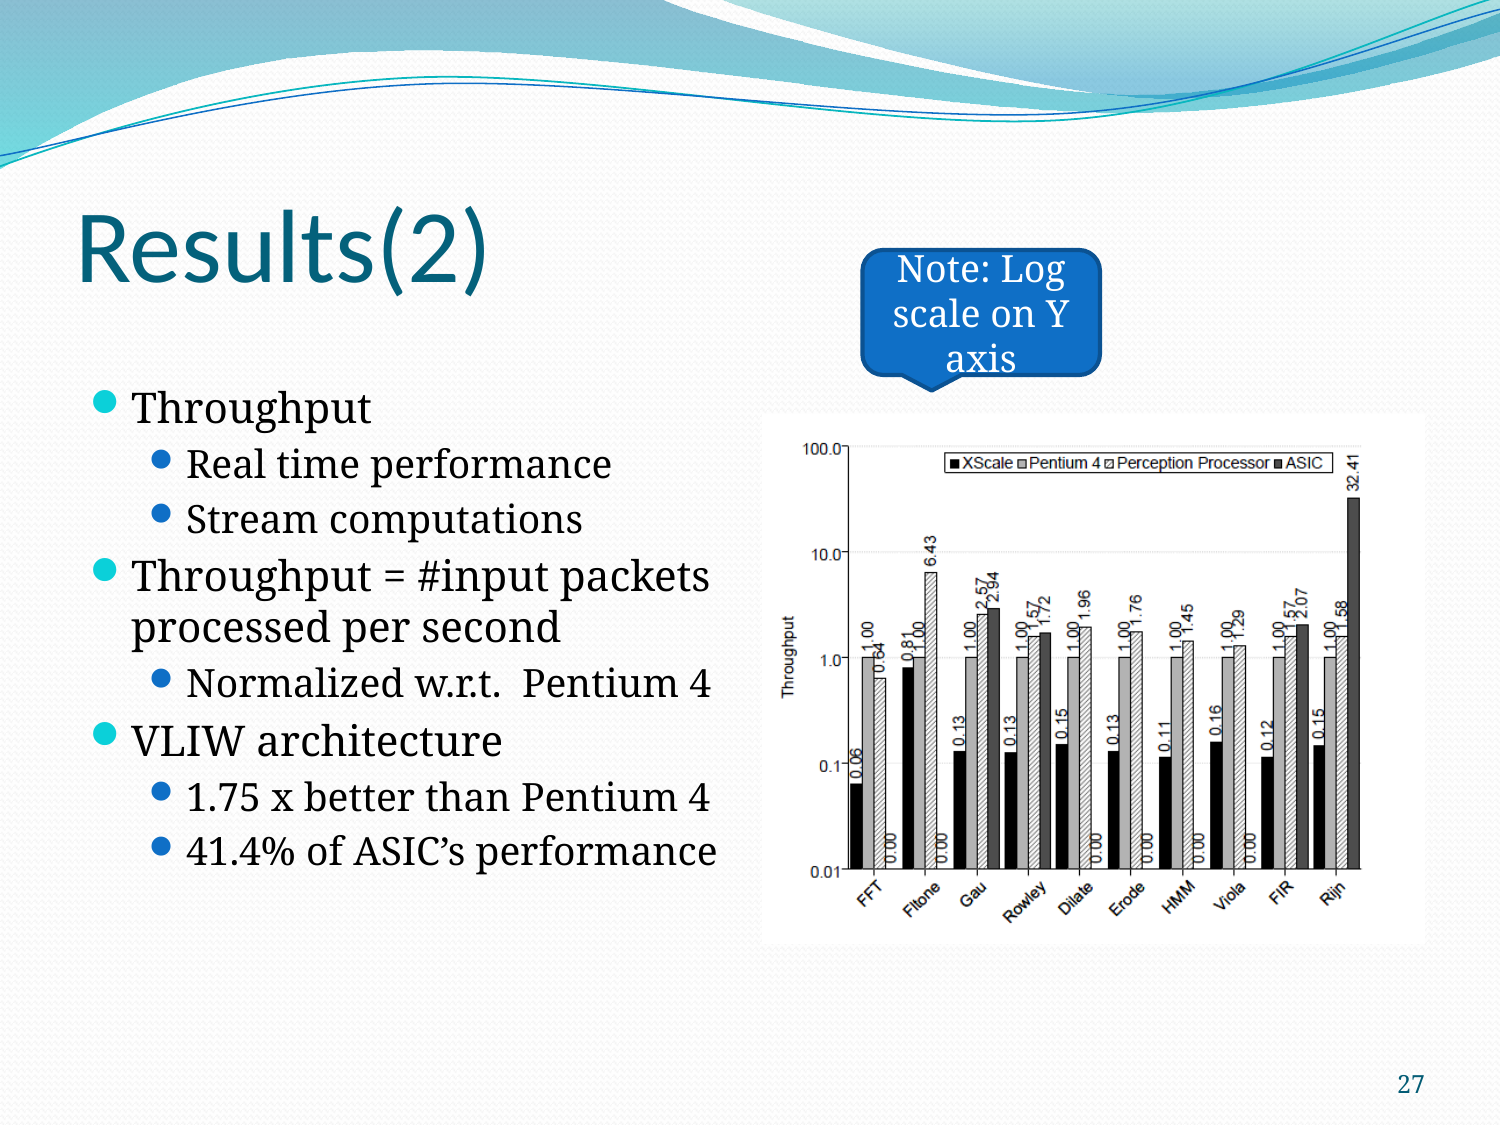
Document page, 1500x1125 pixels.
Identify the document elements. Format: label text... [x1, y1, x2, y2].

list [762, 413, 1426, 944]
text_box Note: Log scale on Y axis [860, 247, 1103, 393]
slide_number 27 [1299, 1042, 1425, 1103]
title Results(2) [75, 115, 1425, 303]
list Throughput Real time performance Stream computations Throughput = #input packets processed per second Normalized w.r.t. Pentium 4 VLIW architecture 1.75 x better than Pentium 4 41.4% of ASIC’s performance [75, 314, 738, 1043]
